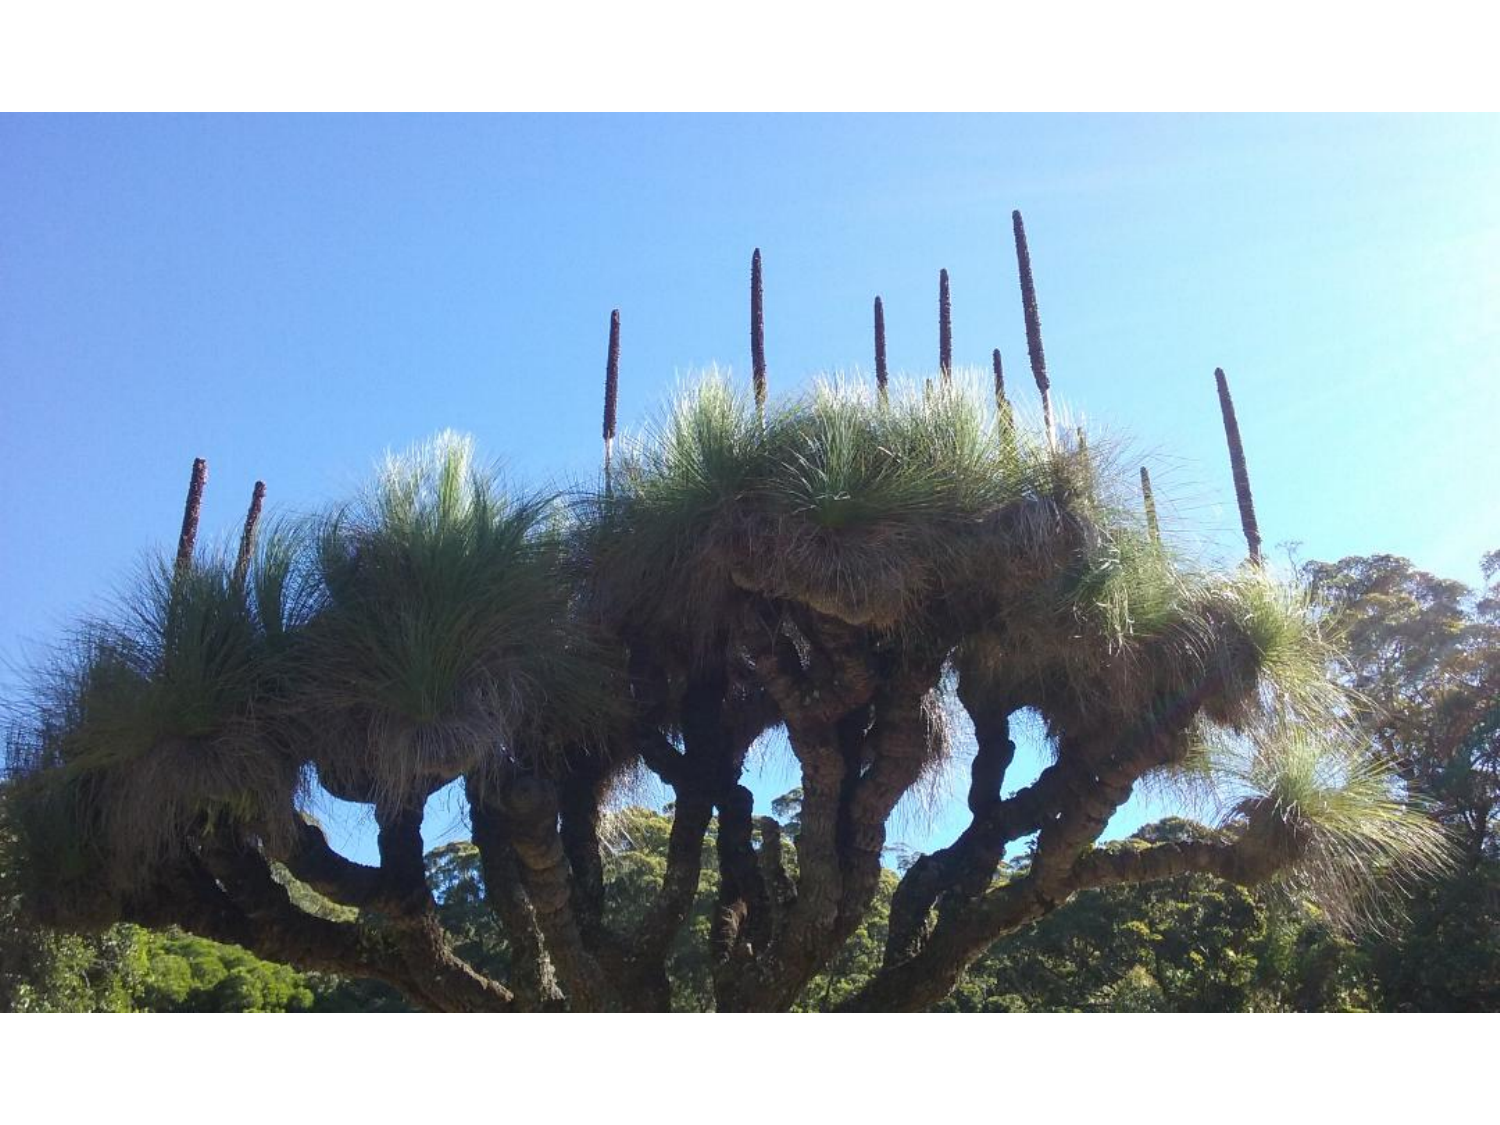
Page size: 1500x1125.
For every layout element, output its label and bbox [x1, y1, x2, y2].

picture [0, 112, 1500, 1013]
